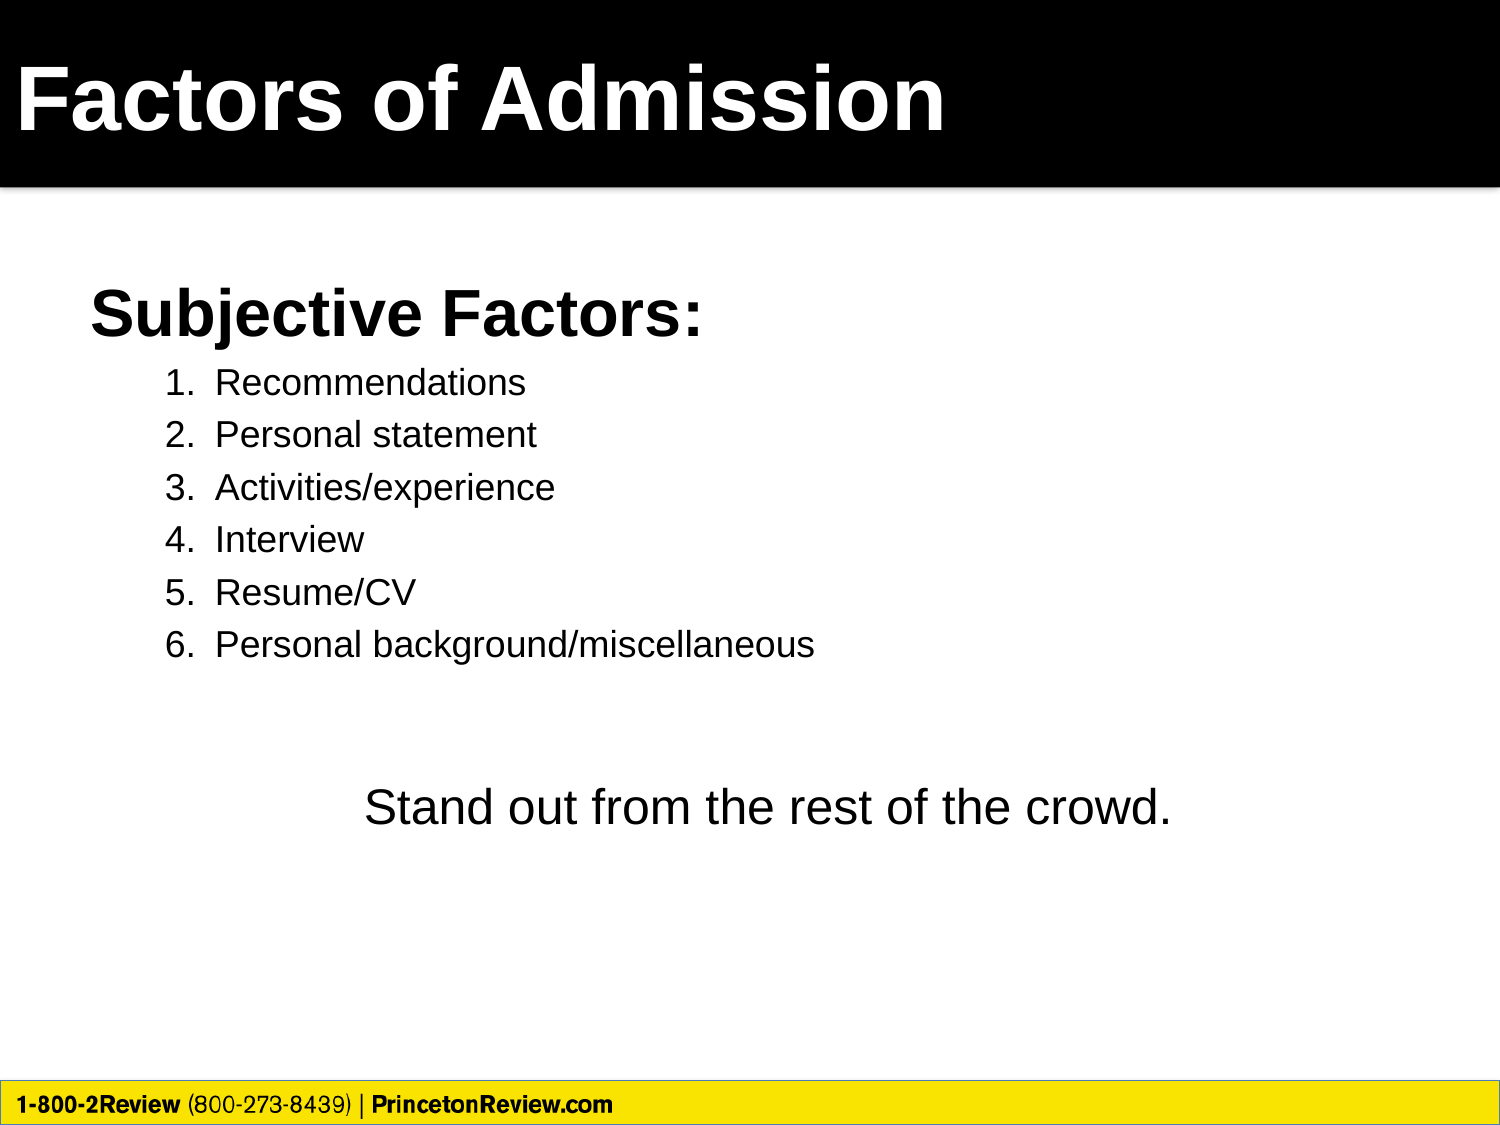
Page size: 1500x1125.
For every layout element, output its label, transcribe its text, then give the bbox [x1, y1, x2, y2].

list Subjective Factors: Recommendations Personal statement Activities/experience Interview Resume/CV Personal background/miscellaneous Stand out from the rest of the crowd. [75, 262, 1425, 1005]
picture [14, 1086, 617, 1121]
title Factors of Admission [0, 0, 1500, 188]
